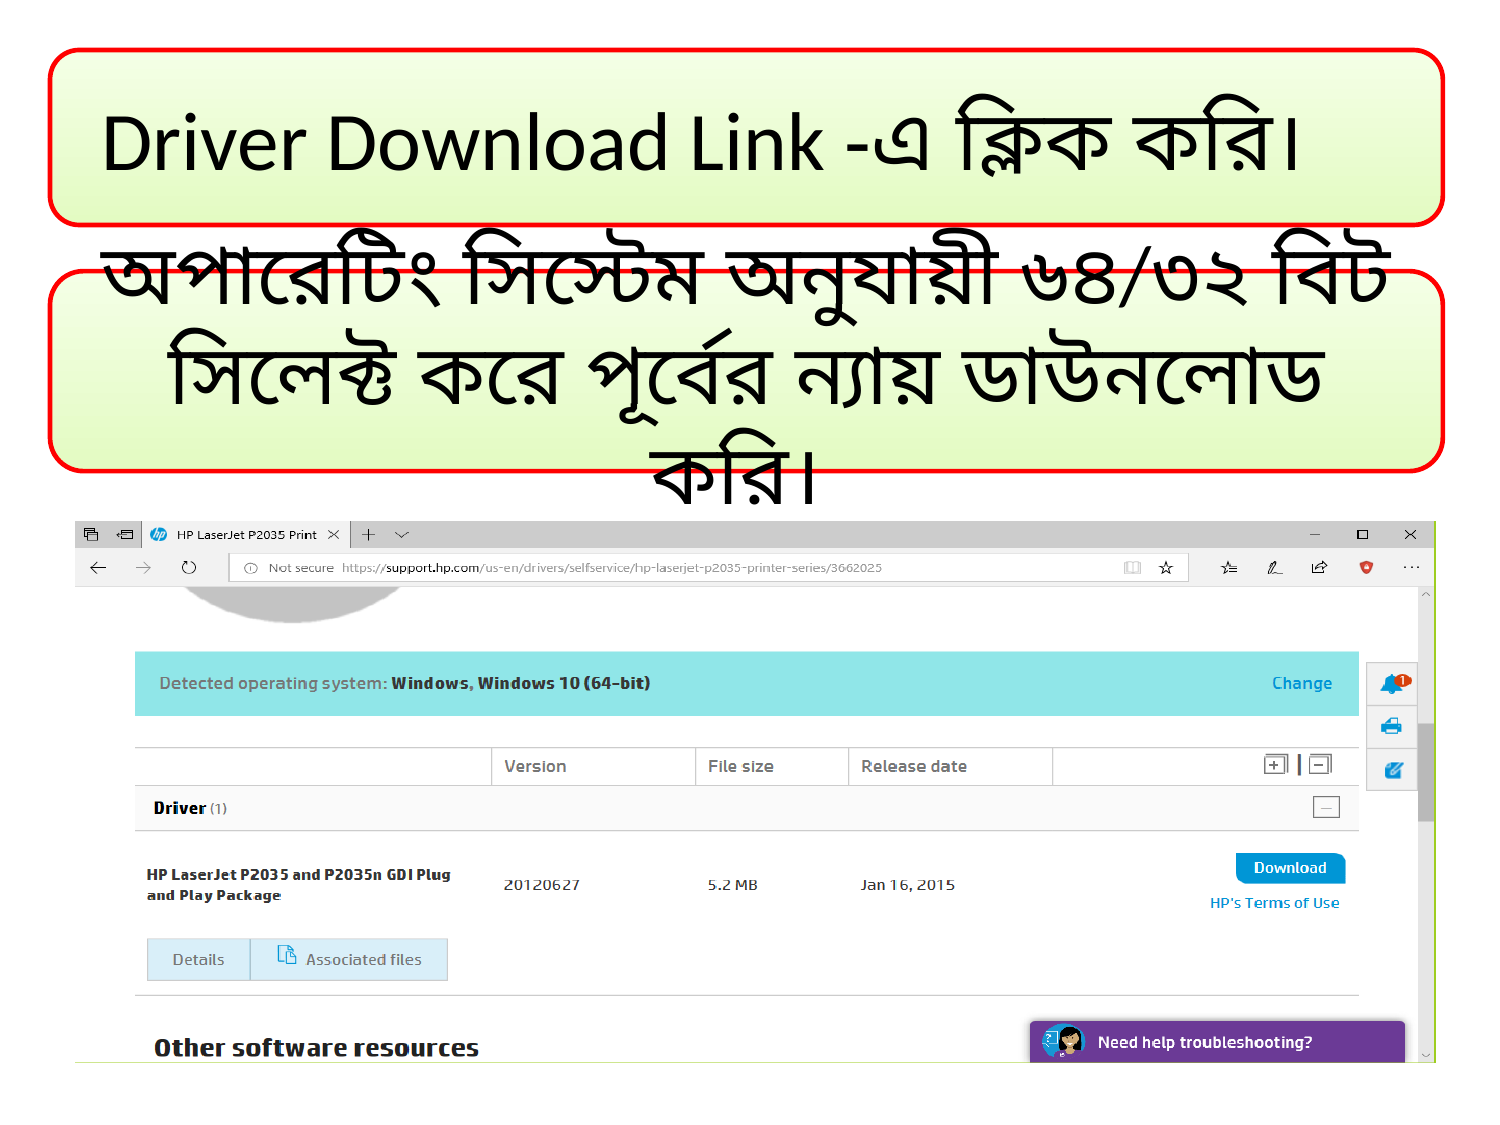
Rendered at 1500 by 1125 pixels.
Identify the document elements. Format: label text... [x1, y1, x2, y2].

text_box Driver Download Link -এ ক্লিক করি। [49, 49, 1444, 226]
text_box অপারেটিং সিস্টেম অনুযায়ী ৬৪/৩২ বিট সিলেক্ট করে পূর্বের ন্যায় ডাউনলোড করি। [49, 270, 1444, 472]
picture [74, 520, 1436, 1063]
